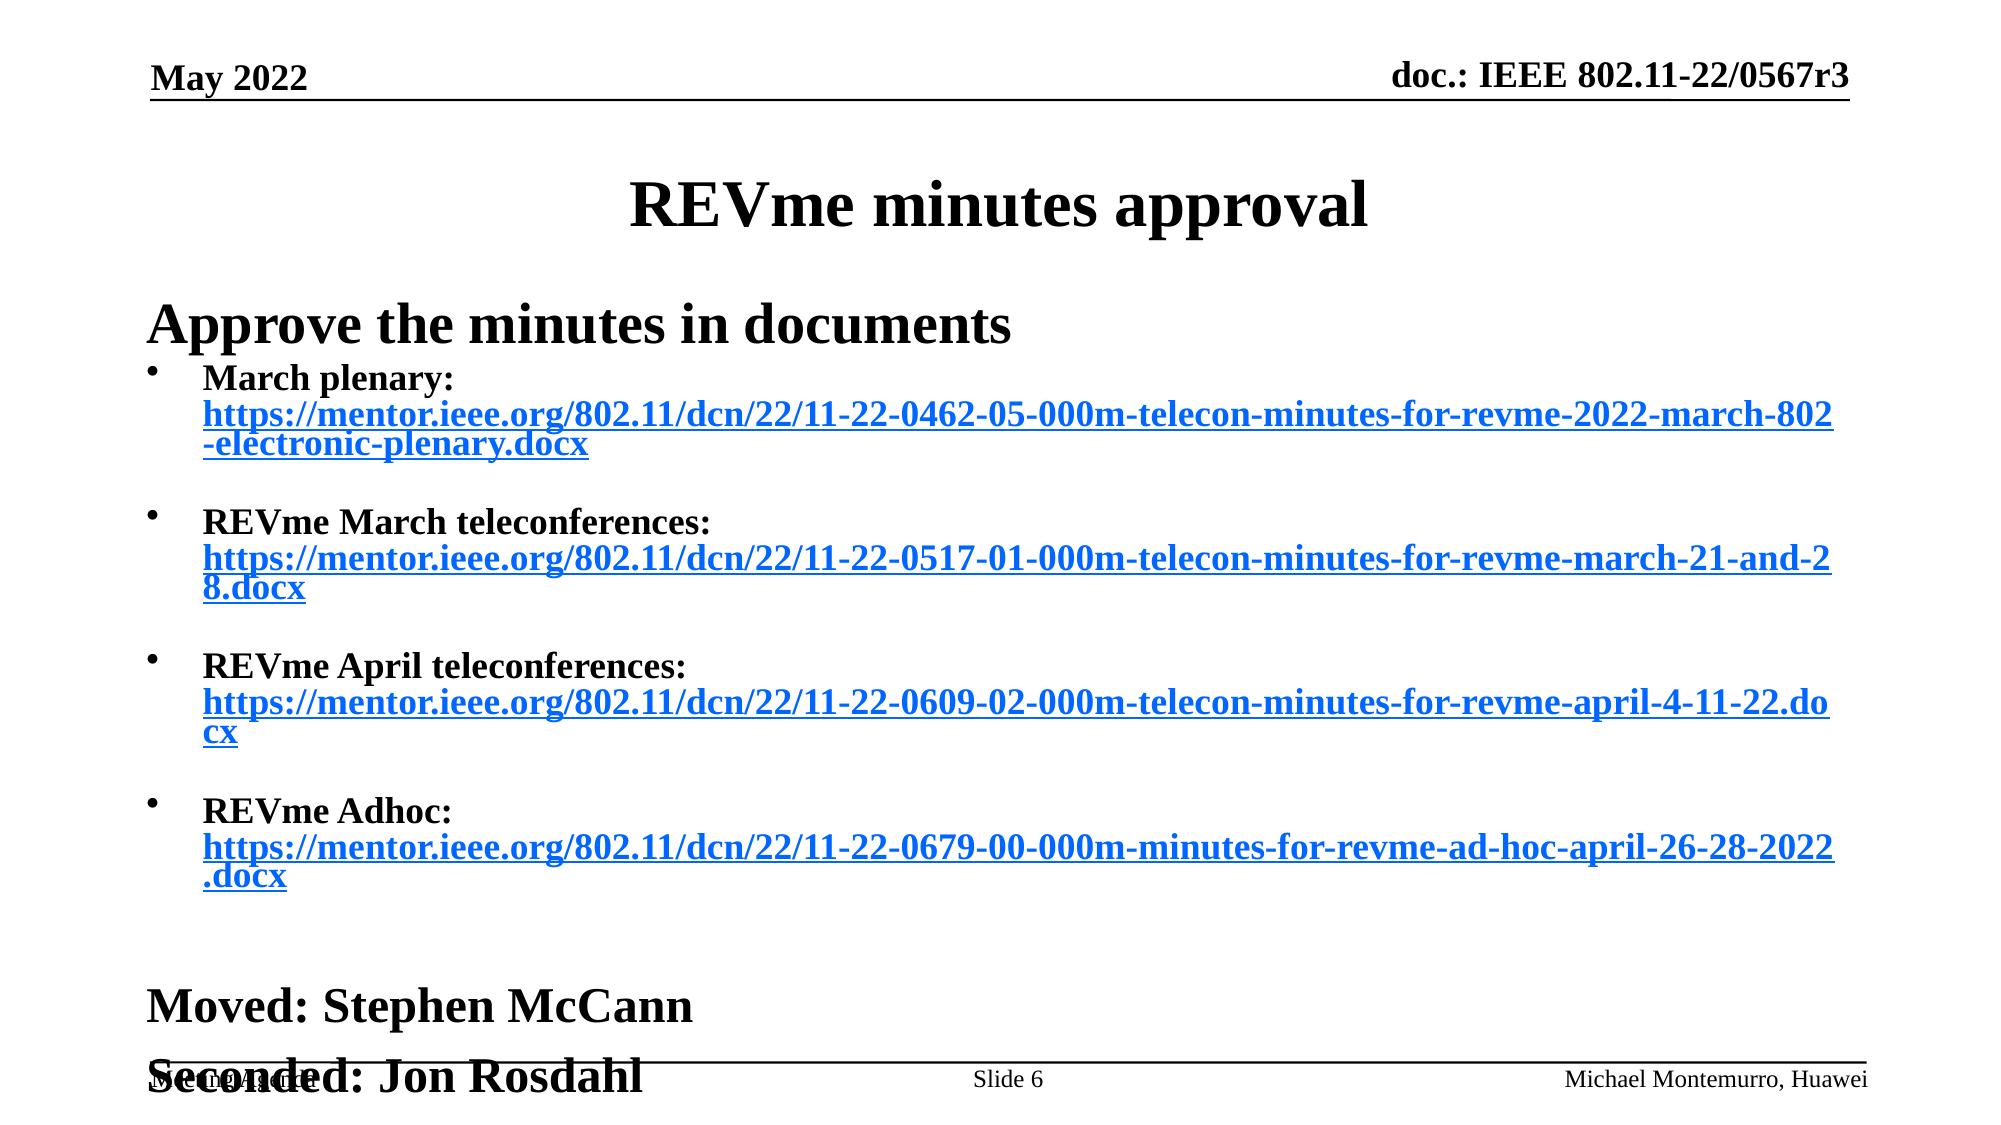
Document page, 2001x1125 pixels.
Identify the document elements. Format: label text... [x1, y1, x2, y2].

title REVme minutes approval [150, 112, 1850, 288]
footer Michael Montemurro, Huawei [1266, 1061, 1869, 1093]
list Approve the minutes in documents March plenary: https://mentor.ieee.org/802.11/dcn/22/11-22-0462-05-000m-telecon-minutes-for-revme-2022-march-802-electronic-plenary.docx REVme March teleconferences: https://mentor.ieee.org/802.11/dcn/22/11-22-0517-01-000m-telecon-minutes-for-revme-march-21-and-28.docx REVme April teleconferences: https://mentor.ieee.org/802.11/dcn/22/11-22-0609-02-000m-telecon-minutes-for-revme-april-4-11-22.docx REVme Adhoc: https://mentor.ieee.org/802.11/dcn/22/11-22-0679-00-000m-minutes-for-revme-ad-hoc-april-26-28-2022.docx Moved: Stephen McCann Seconded: Jon Rosdahl Results: Unanimous. Passes. [131, 290, 1850, 1063]
slide_number Slide 6 [972, 1061, 1045, 1093]
